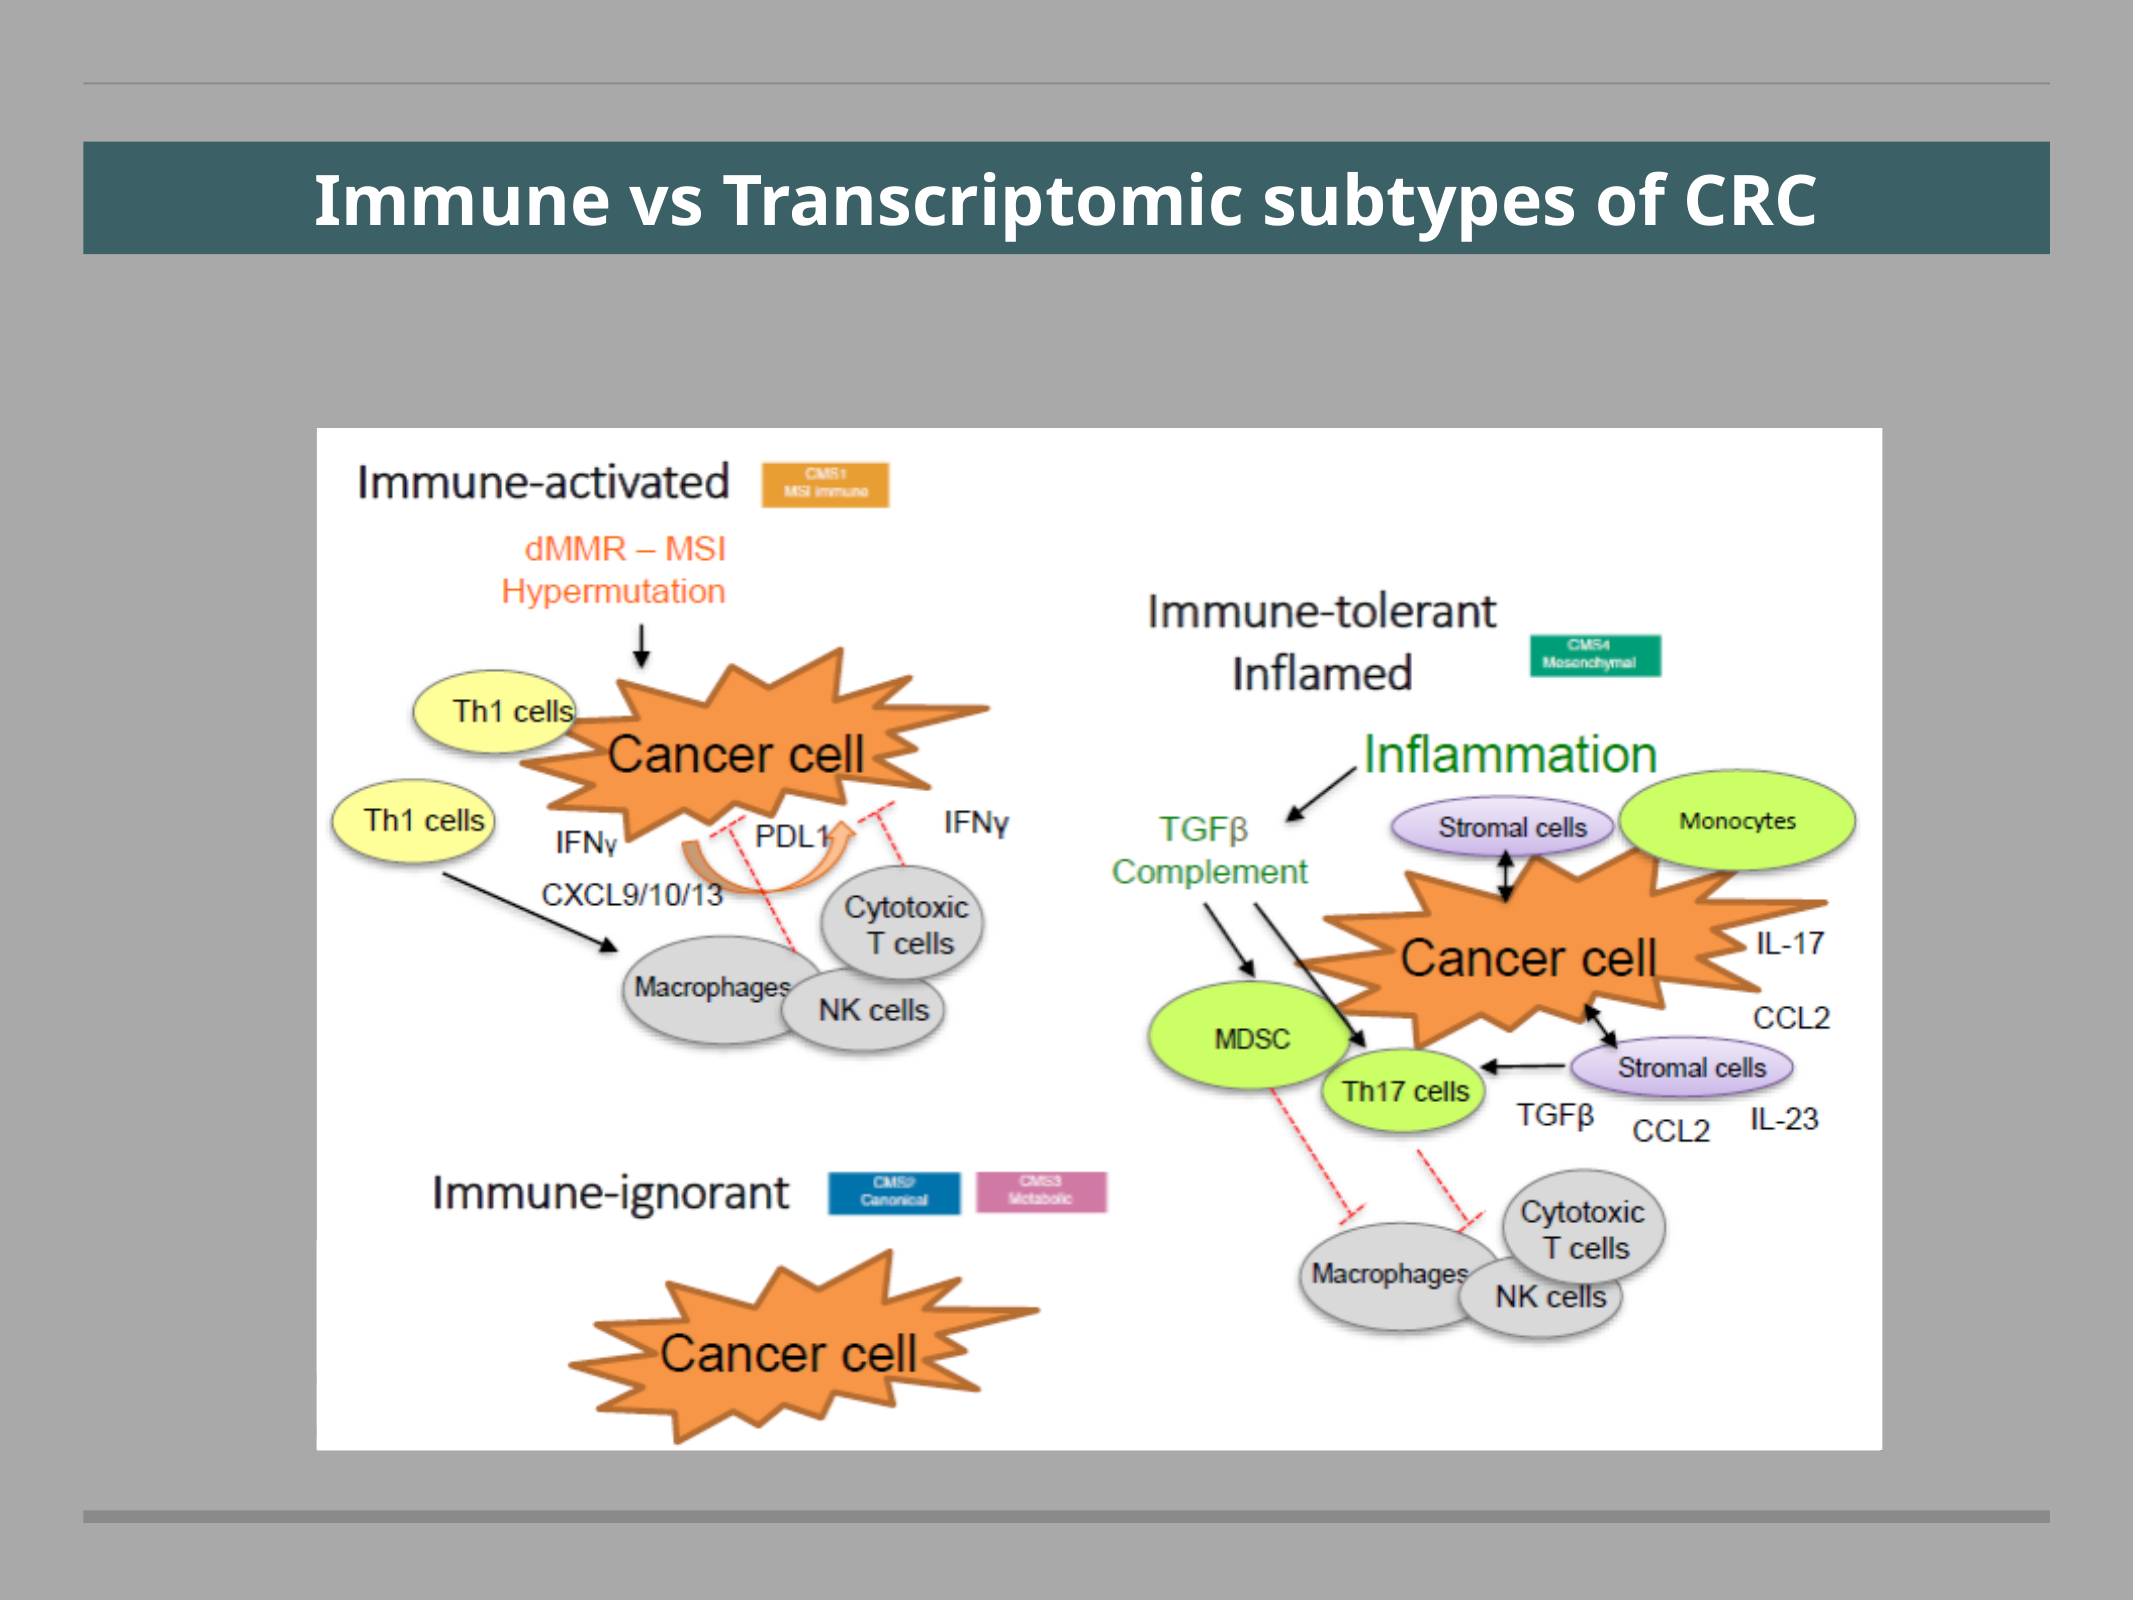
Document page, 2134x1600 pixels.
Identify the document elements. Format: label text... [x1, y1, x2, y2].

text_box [316, 427, 1883, 1454]
text_box Immune vs Transcriptomic subtypes of CRC [83, 141, 2050, 255]
